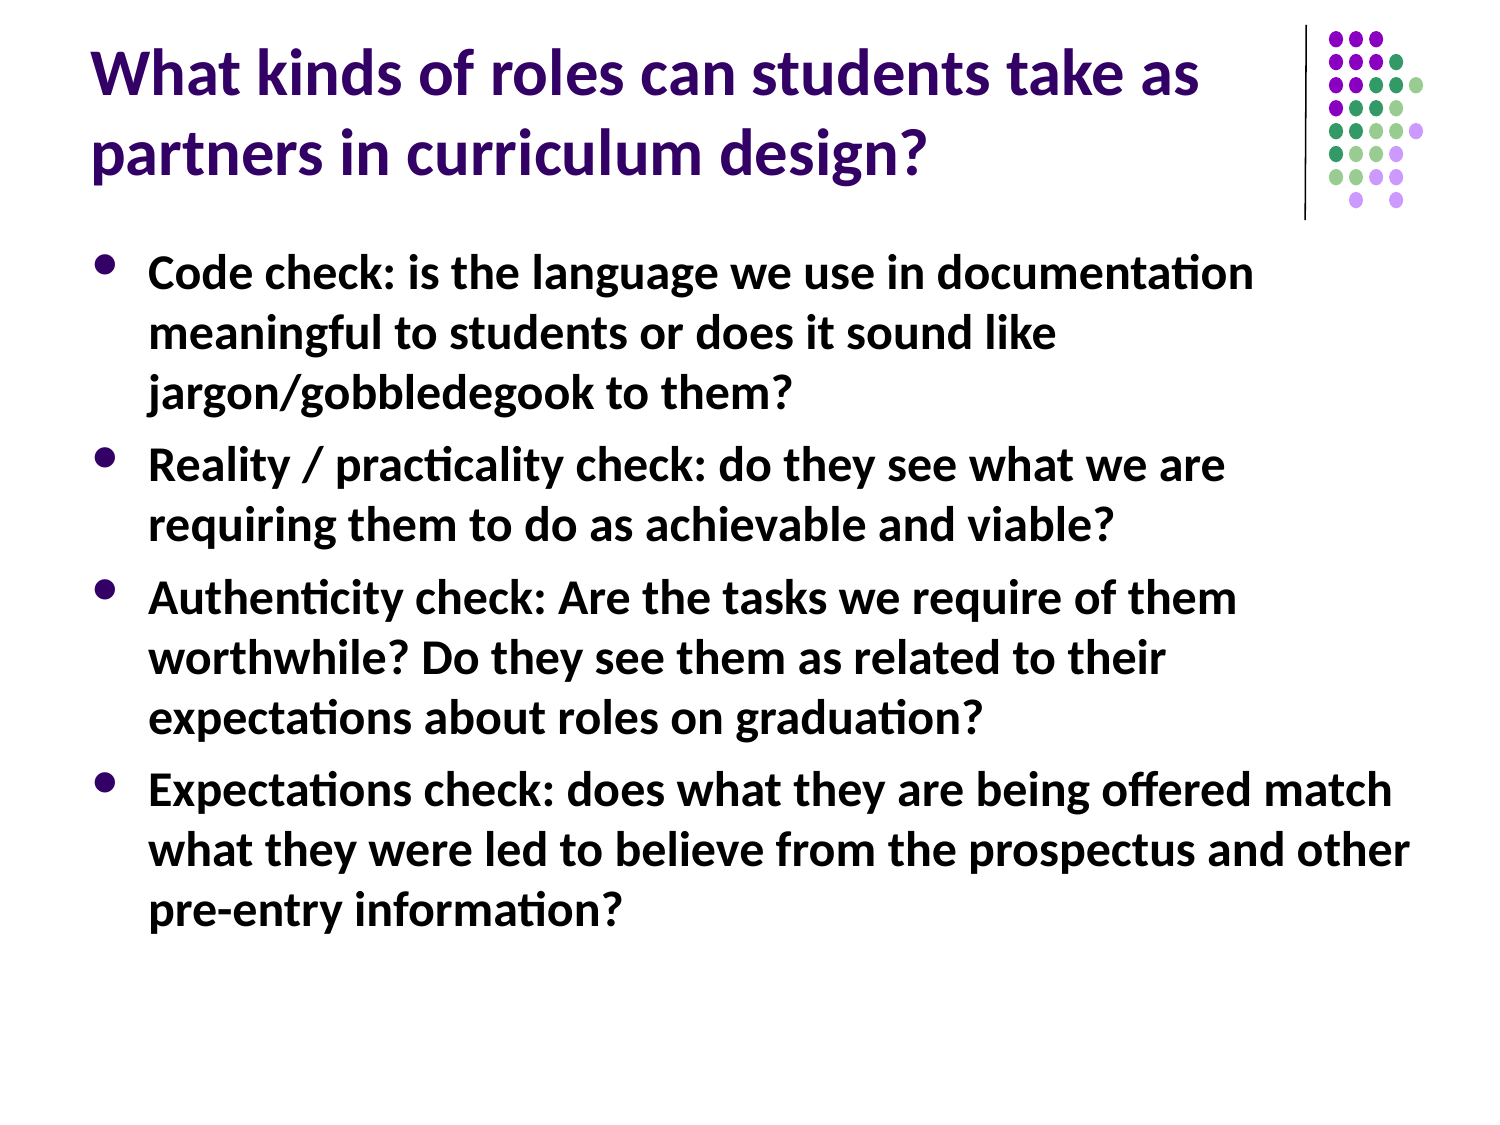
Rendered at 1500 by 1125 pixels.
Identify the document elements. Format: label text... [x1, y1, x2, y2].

title What kinds of roles can students take as partners in curriculum design? [74, 19, 1313, 197]
list Code check: is the language we use in documentation meaningful to students or does it sound like jargon/gobbledegook to them? Reality / practicality check: do they see what we are requiring them to do as achievable and viable? Authenticity check: Are the tasks we require of them worthwhile? Do they see them as related to their expectations about roles on graduation? Expectations check: does what they are being offered match what they were led to believe from the prospectus and other pre-entry information? [76, 231, 1428, 1018]
